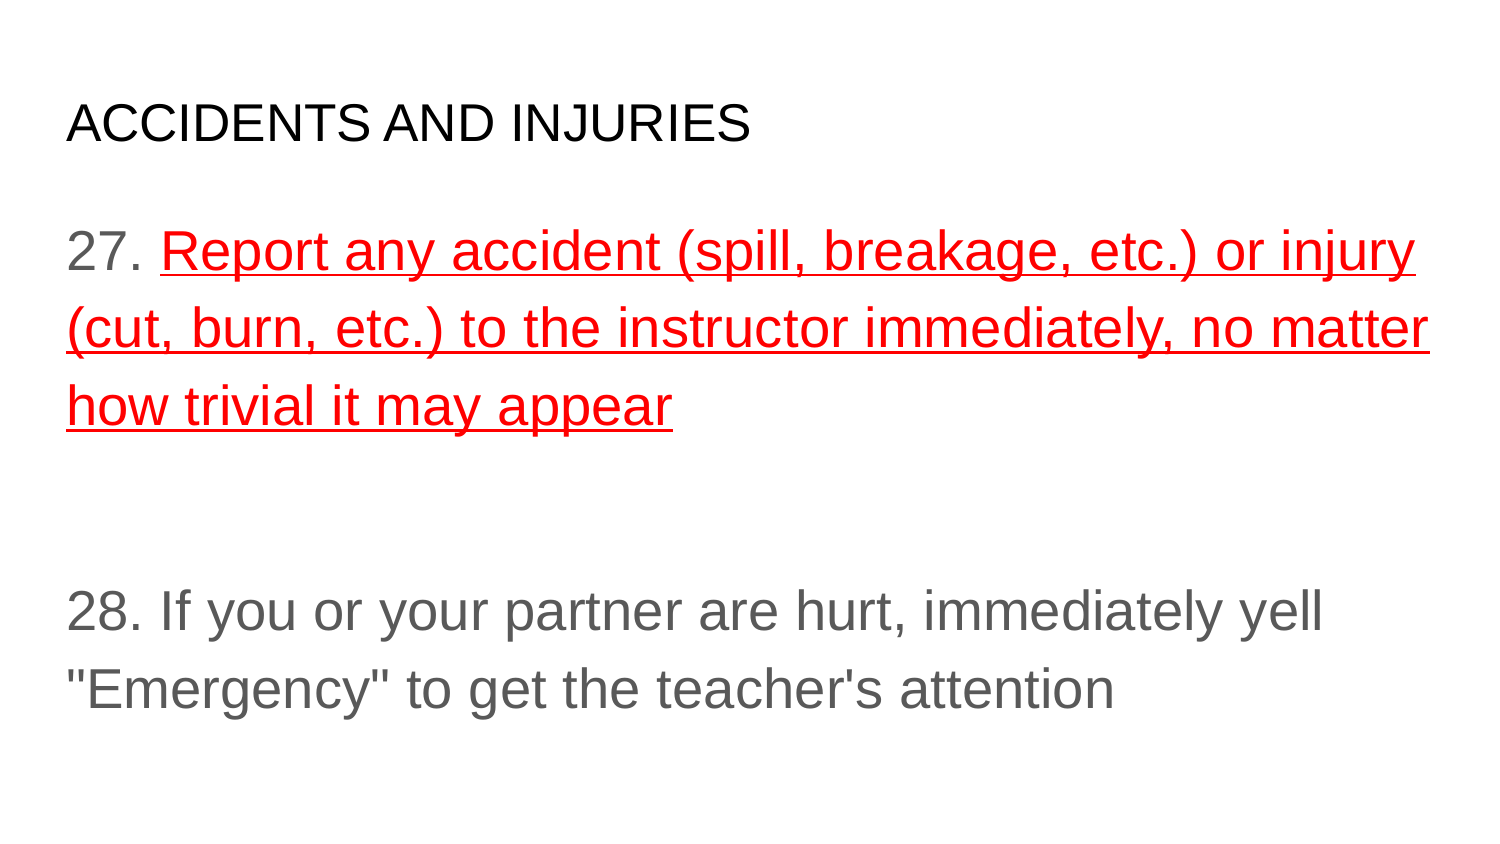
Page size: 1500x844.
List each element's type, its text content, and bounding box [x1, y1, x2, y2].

list 27. Report any accident (spill, breakage, etc.) or injury (cut, burn, etc.) to the instructor immediately, no matter how trivial it may appear 28. If you or your partner are hurt, immediately yell "Emergency" to get the teacher's attention [51, 189, 1449, 750]
title ACCIDENTS AND INJURIES [51, 72, 1449, 167]
